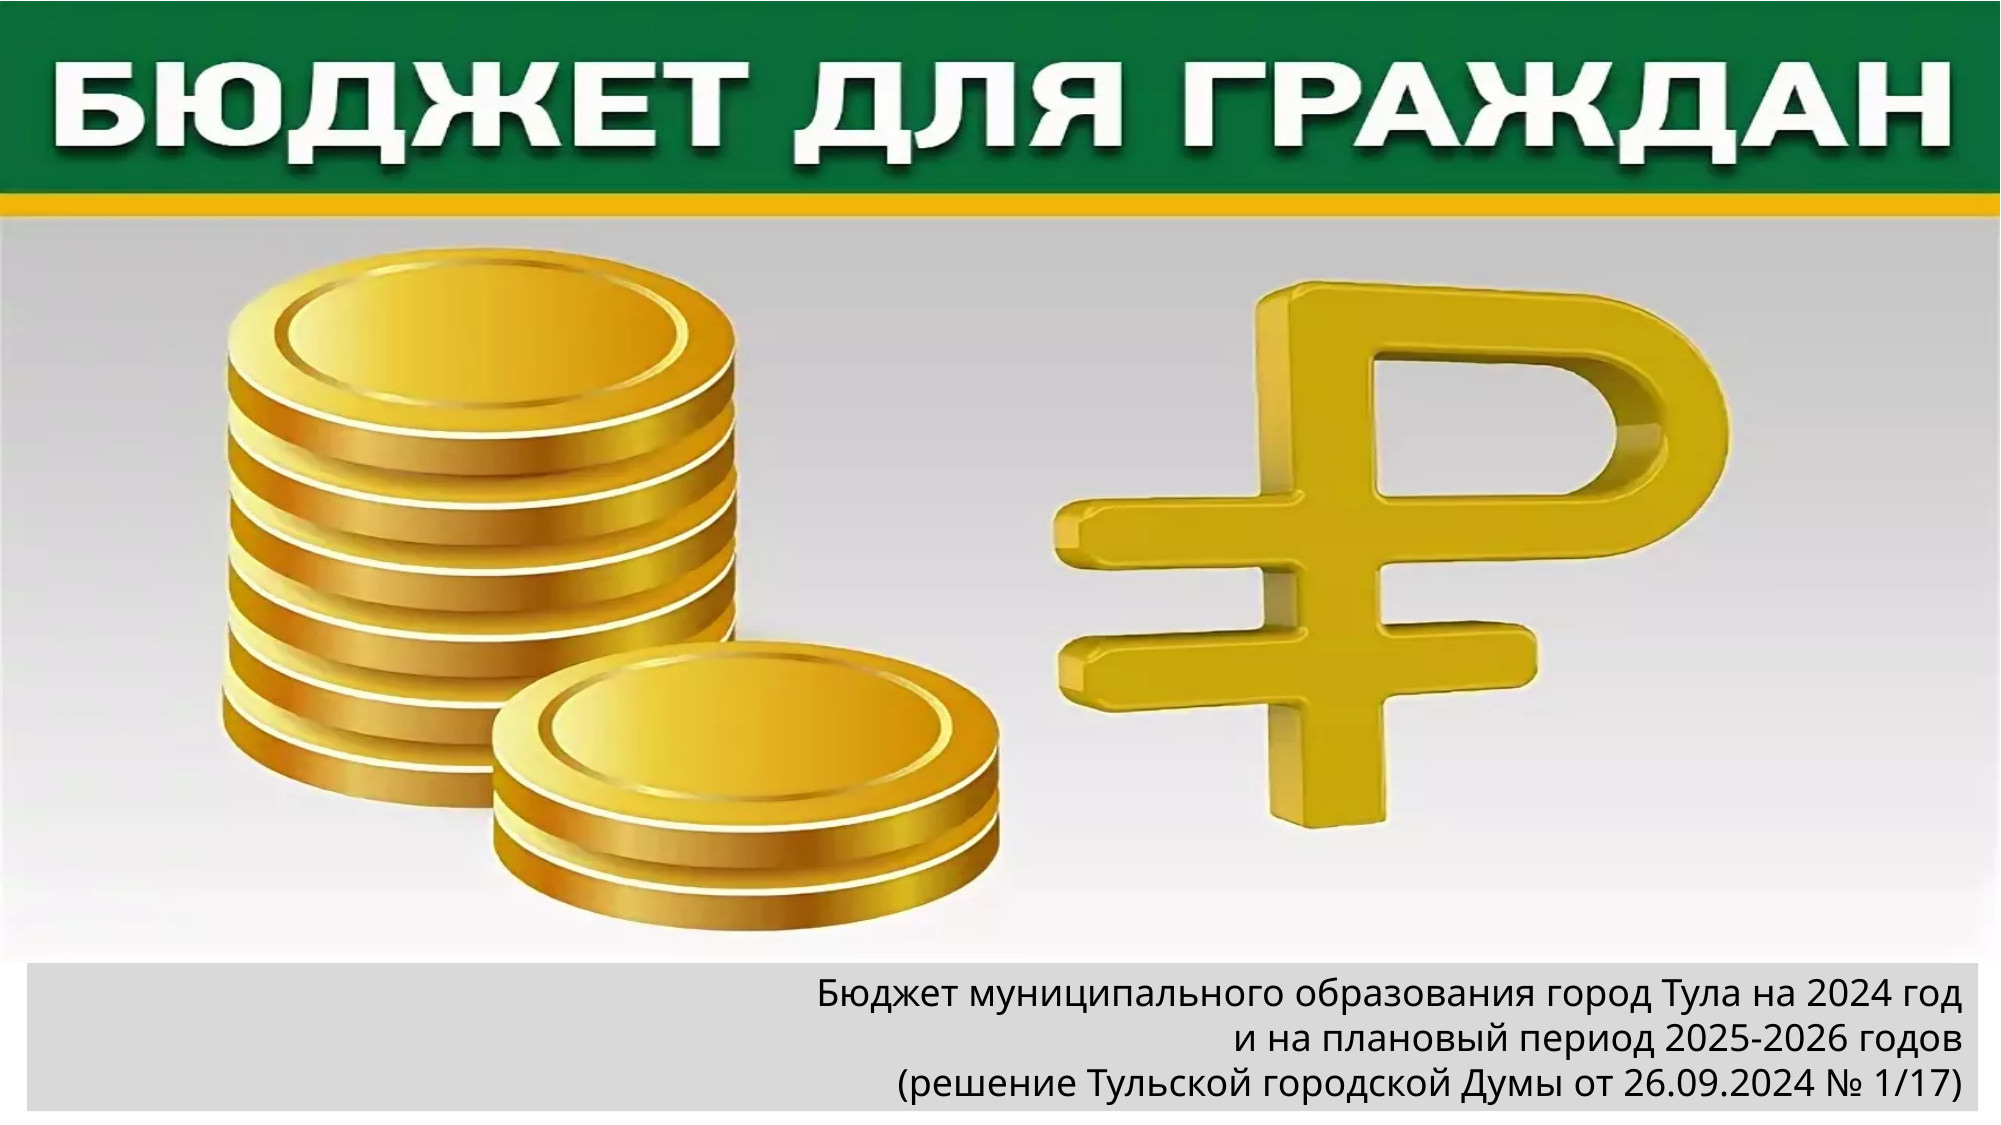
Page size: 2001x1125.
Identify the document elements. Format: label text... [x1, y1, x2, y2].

picture [0, 1, 2000, 963]
text_box Бюджет муниципального образования город Тула на 2024 год и на плановый период 2025-2026 годов (решение Тульской городской Думы от 26.09.2024 № 1/17) [27, 963, 1979, 1112]
